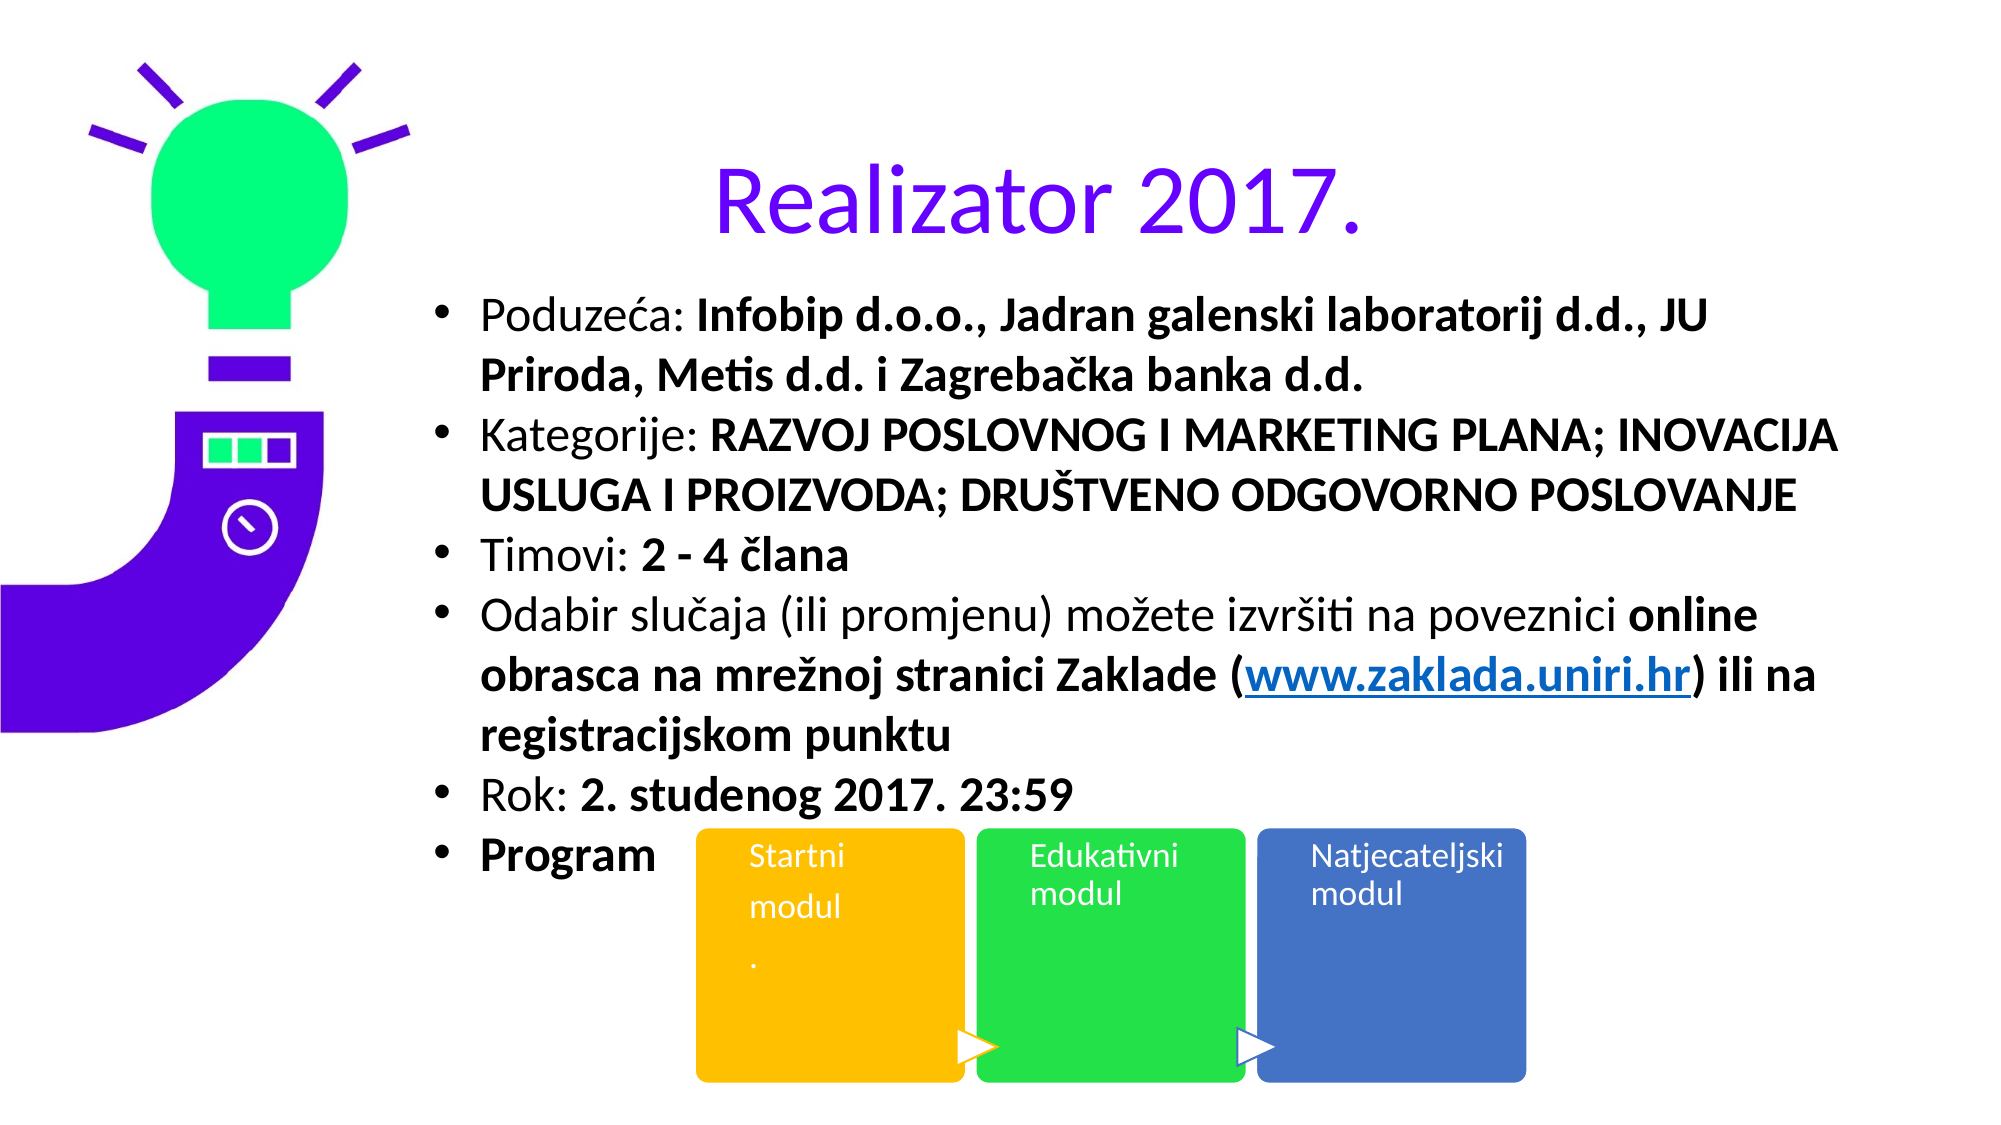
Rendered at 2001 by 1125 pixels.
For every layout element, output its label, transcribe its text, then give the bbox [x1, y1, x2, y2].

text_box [694, 827, 1528, 1084]
picture [0, 0, 569, 828]
text_box Poduzeća: Infobip d.o.o., Jadran galenski laboratorij d.d., JU Priroda, Metis d.d. i Zagrebačka banka d.d. Kategorije: RAZVOJ POSLOVNOG I MARKETING PLANA; INOVACIJA USLUGA I PROIZVODA; DRUŠTVENO ODGOVORNO POSLOVANJE Timovi: 2 - 4 člana Odabir slučaja (ili promjenu) možete izvršiti na poveznici online obrasca na mrežnoj stranici Zaklade (www.zaklada.uniri.hr) ili na registracijskom punktu Rok: 2. studenog 2017. 23:59 Program [418, 273, 1867, 949]
text_box Realizator 2017. [698, 126, 1381, 262]
